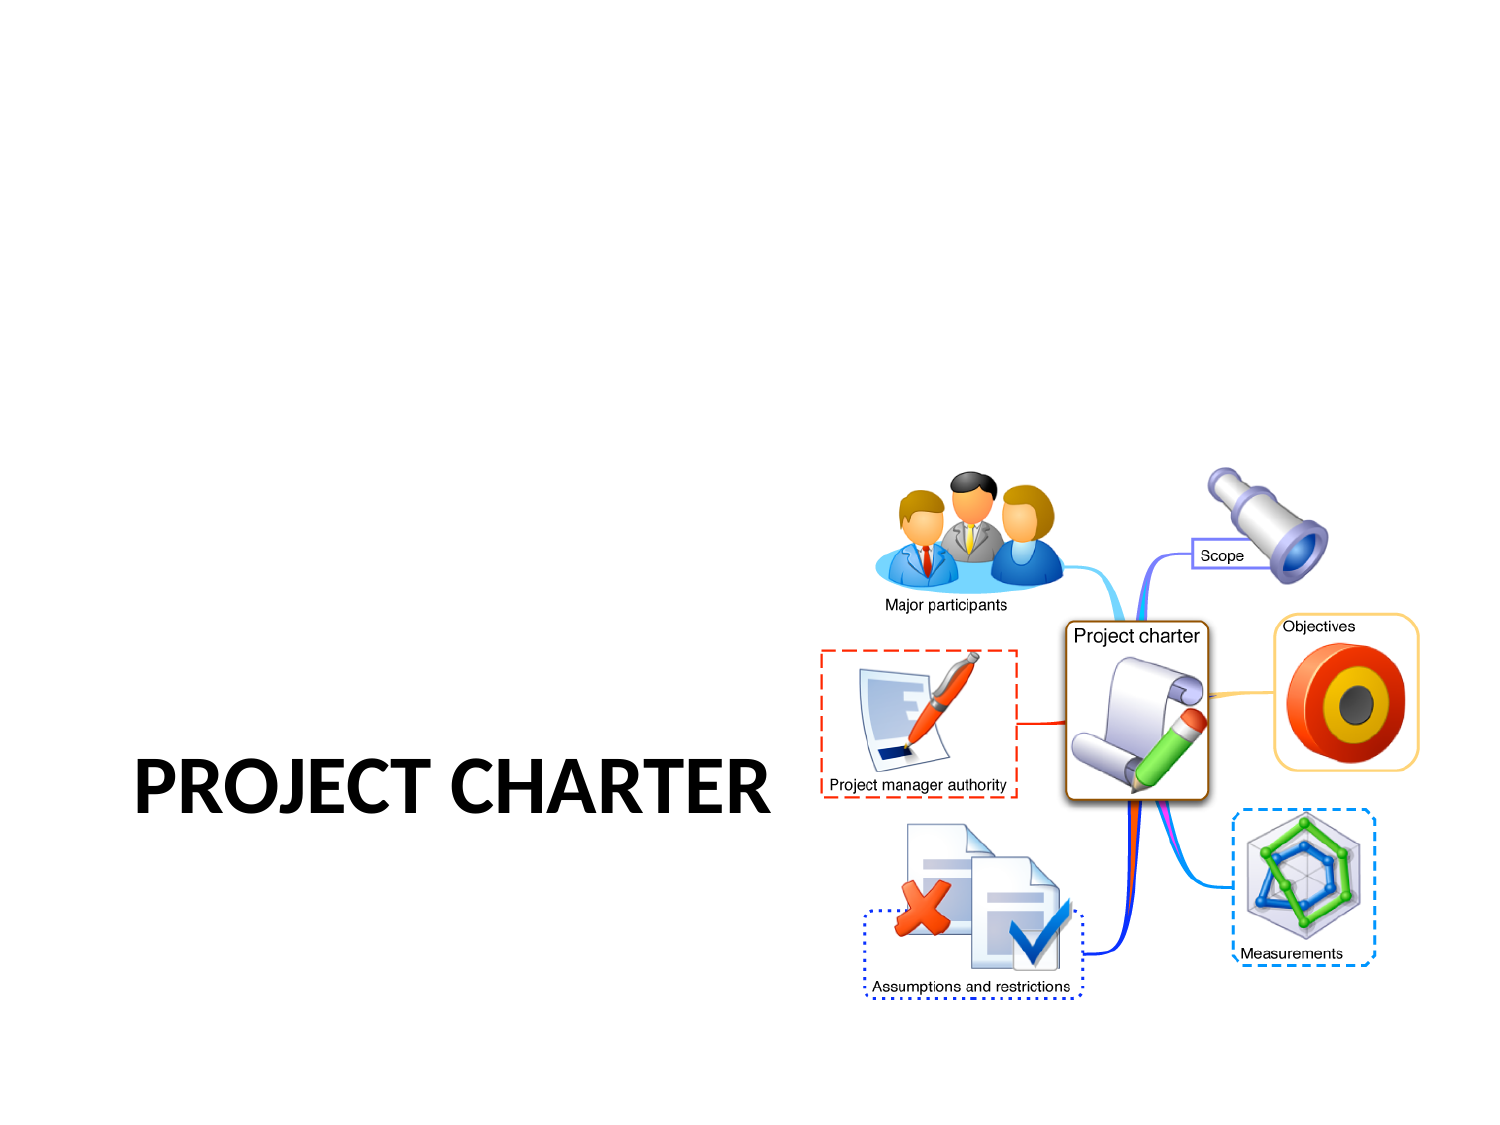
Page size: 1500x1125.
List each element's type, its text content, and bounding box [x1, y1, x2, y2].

title Project charter [118, 722, 794, 947]
picture [799, 446, 1438, 1024]
